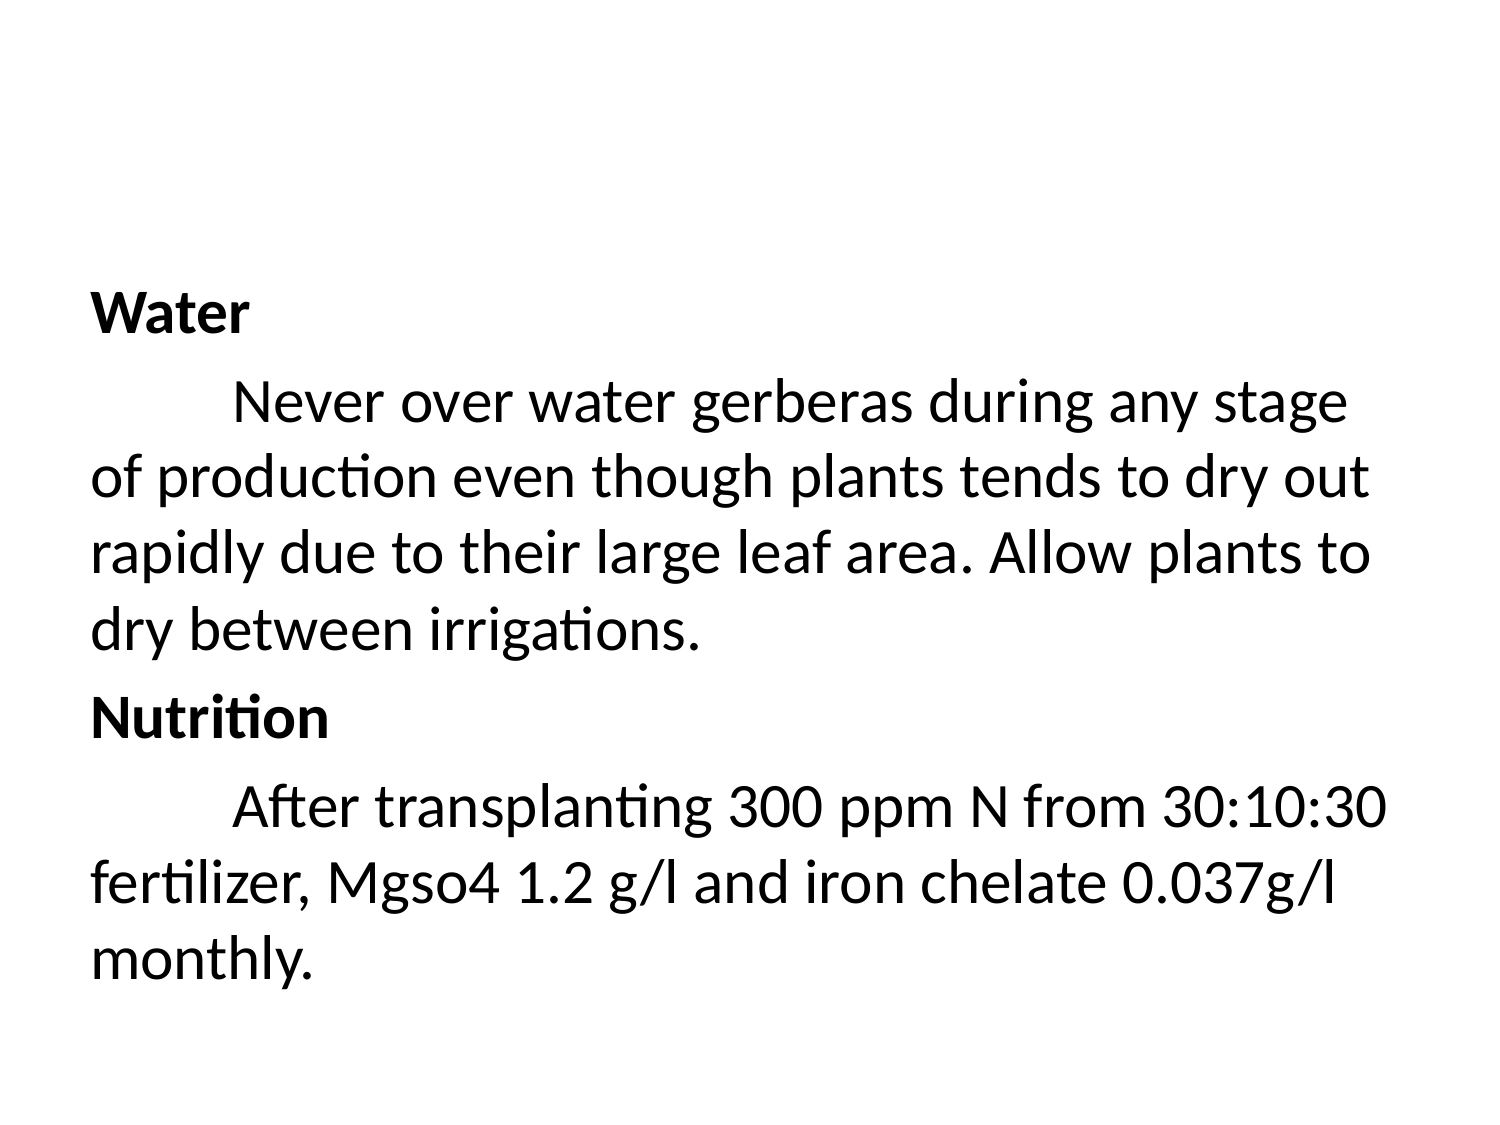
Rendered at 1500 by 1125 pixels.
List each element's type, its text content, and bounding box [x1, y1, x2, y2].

list Water Never over water gerberas during any stage of production even though plants tends to dry out rapidly due to their large leaf area. Allow plants to dry between irrigations. Nutrition After transplanting 300 ppm N from 30:10:30 fertilizer, Mgso4 1.2 g/l and iron chelate 0.037g/l monthly. [75, 262, 1425, 1005]
